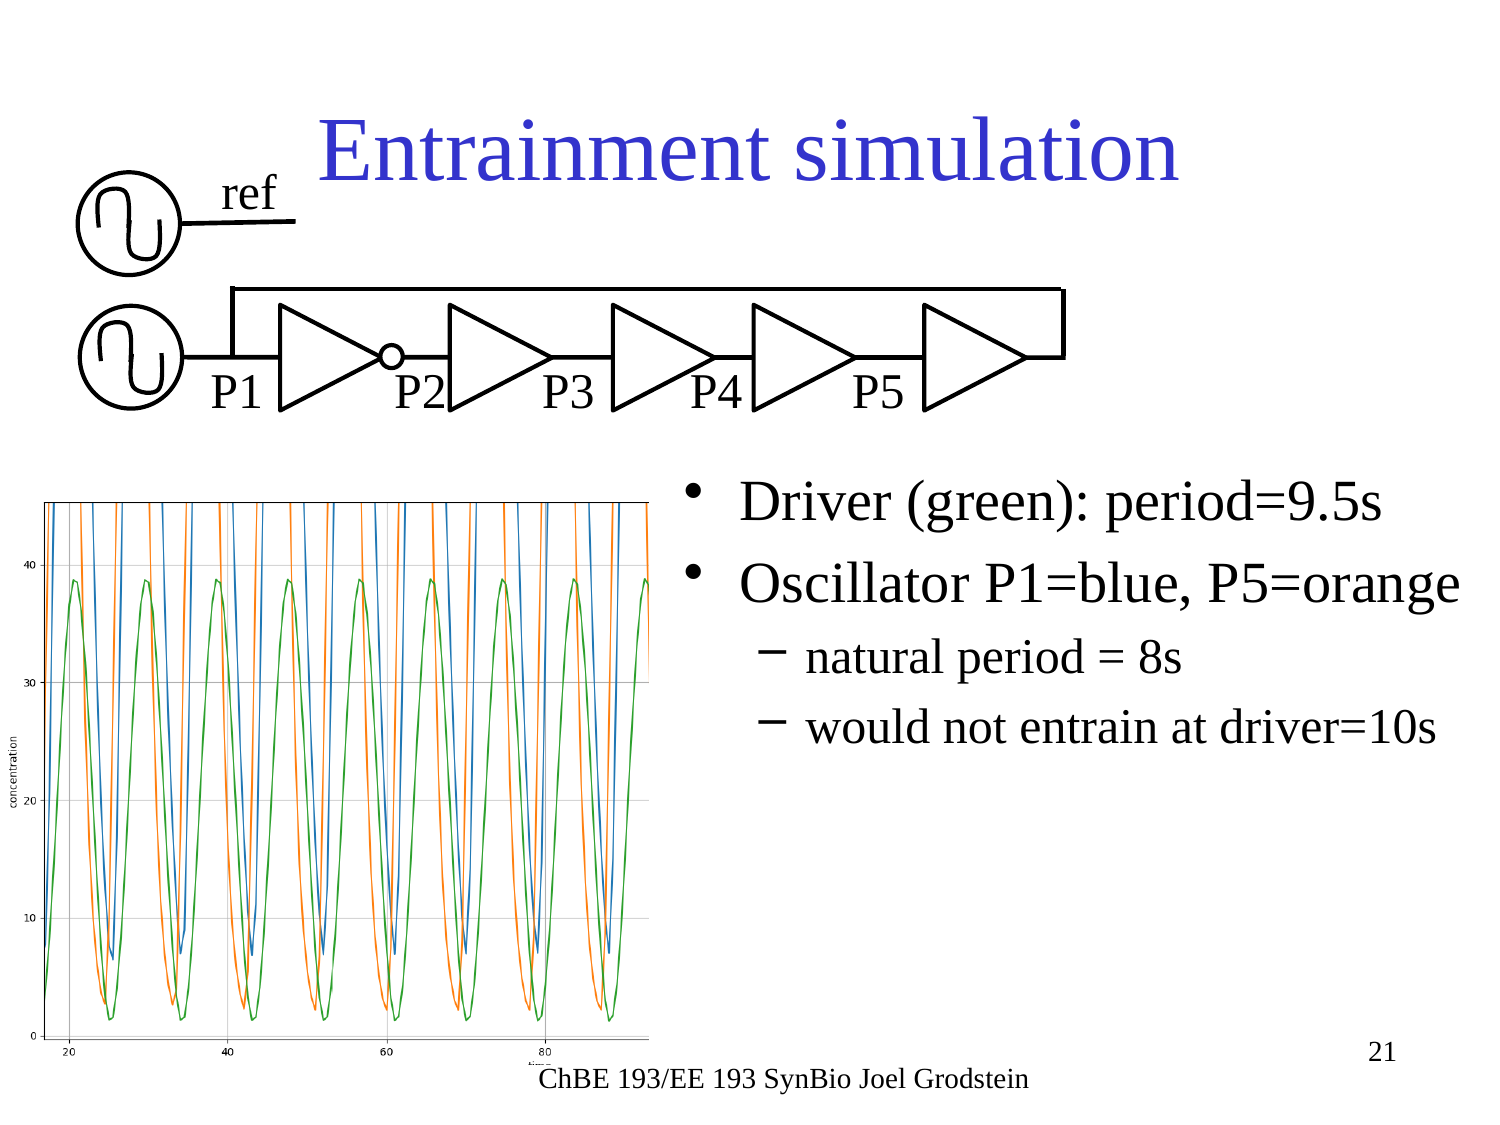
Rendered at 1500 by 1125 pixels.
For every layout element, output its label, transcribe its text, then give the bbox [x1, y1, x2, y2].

title Entrainment simulation [112, 50, 1388, 238]
text_box P3 [527, 366, 613, 427]
text_box P5 [837, 351, 923, 355]
text_box [447, 302, 544, 355]
text_box [923, 366, 1015, 413]
text_box P1 [237, 351, 274, 355]
text_box P3 [527, 351, 613, 355]
text_box P4 [675, 351, 761, 355]
text_box ref [206, 152, 293, 219]
picture [4, 501, 649, 1065]
text_box [761, 366, 837, 410]
list Driver (green): period=9.5s Oscillator P1=blue, P5=orange natural period = 8s would not entrain at driver=10s [668, 454, 1489, 878]
text_box P5 [837, 366, 923, 427]
text_box [922, 302, 1026, 355]
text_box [77, 171, 181, 276]
text_box P4 [675, 366, 761, 427]
text_box P2 [379, 366, 465, 427]
footer ChBE 193/EE 193 SynBio Joel Grodstein [512, 1051, 1057, 1101]
text_box P1 [195, 351, 227, 355]
text_box P2 [409, 351, 465, 355]
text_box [79, 305, 183, 409]
text_box [465, 366, 527, 406]
text_box [751, 302, 848, 355]
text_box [279, 304, 403, 411]
text_box P1 [195, 366, 282, 427]
text_box [610, 302, 707, 355]
text_box [613, 366, 675, 413]
